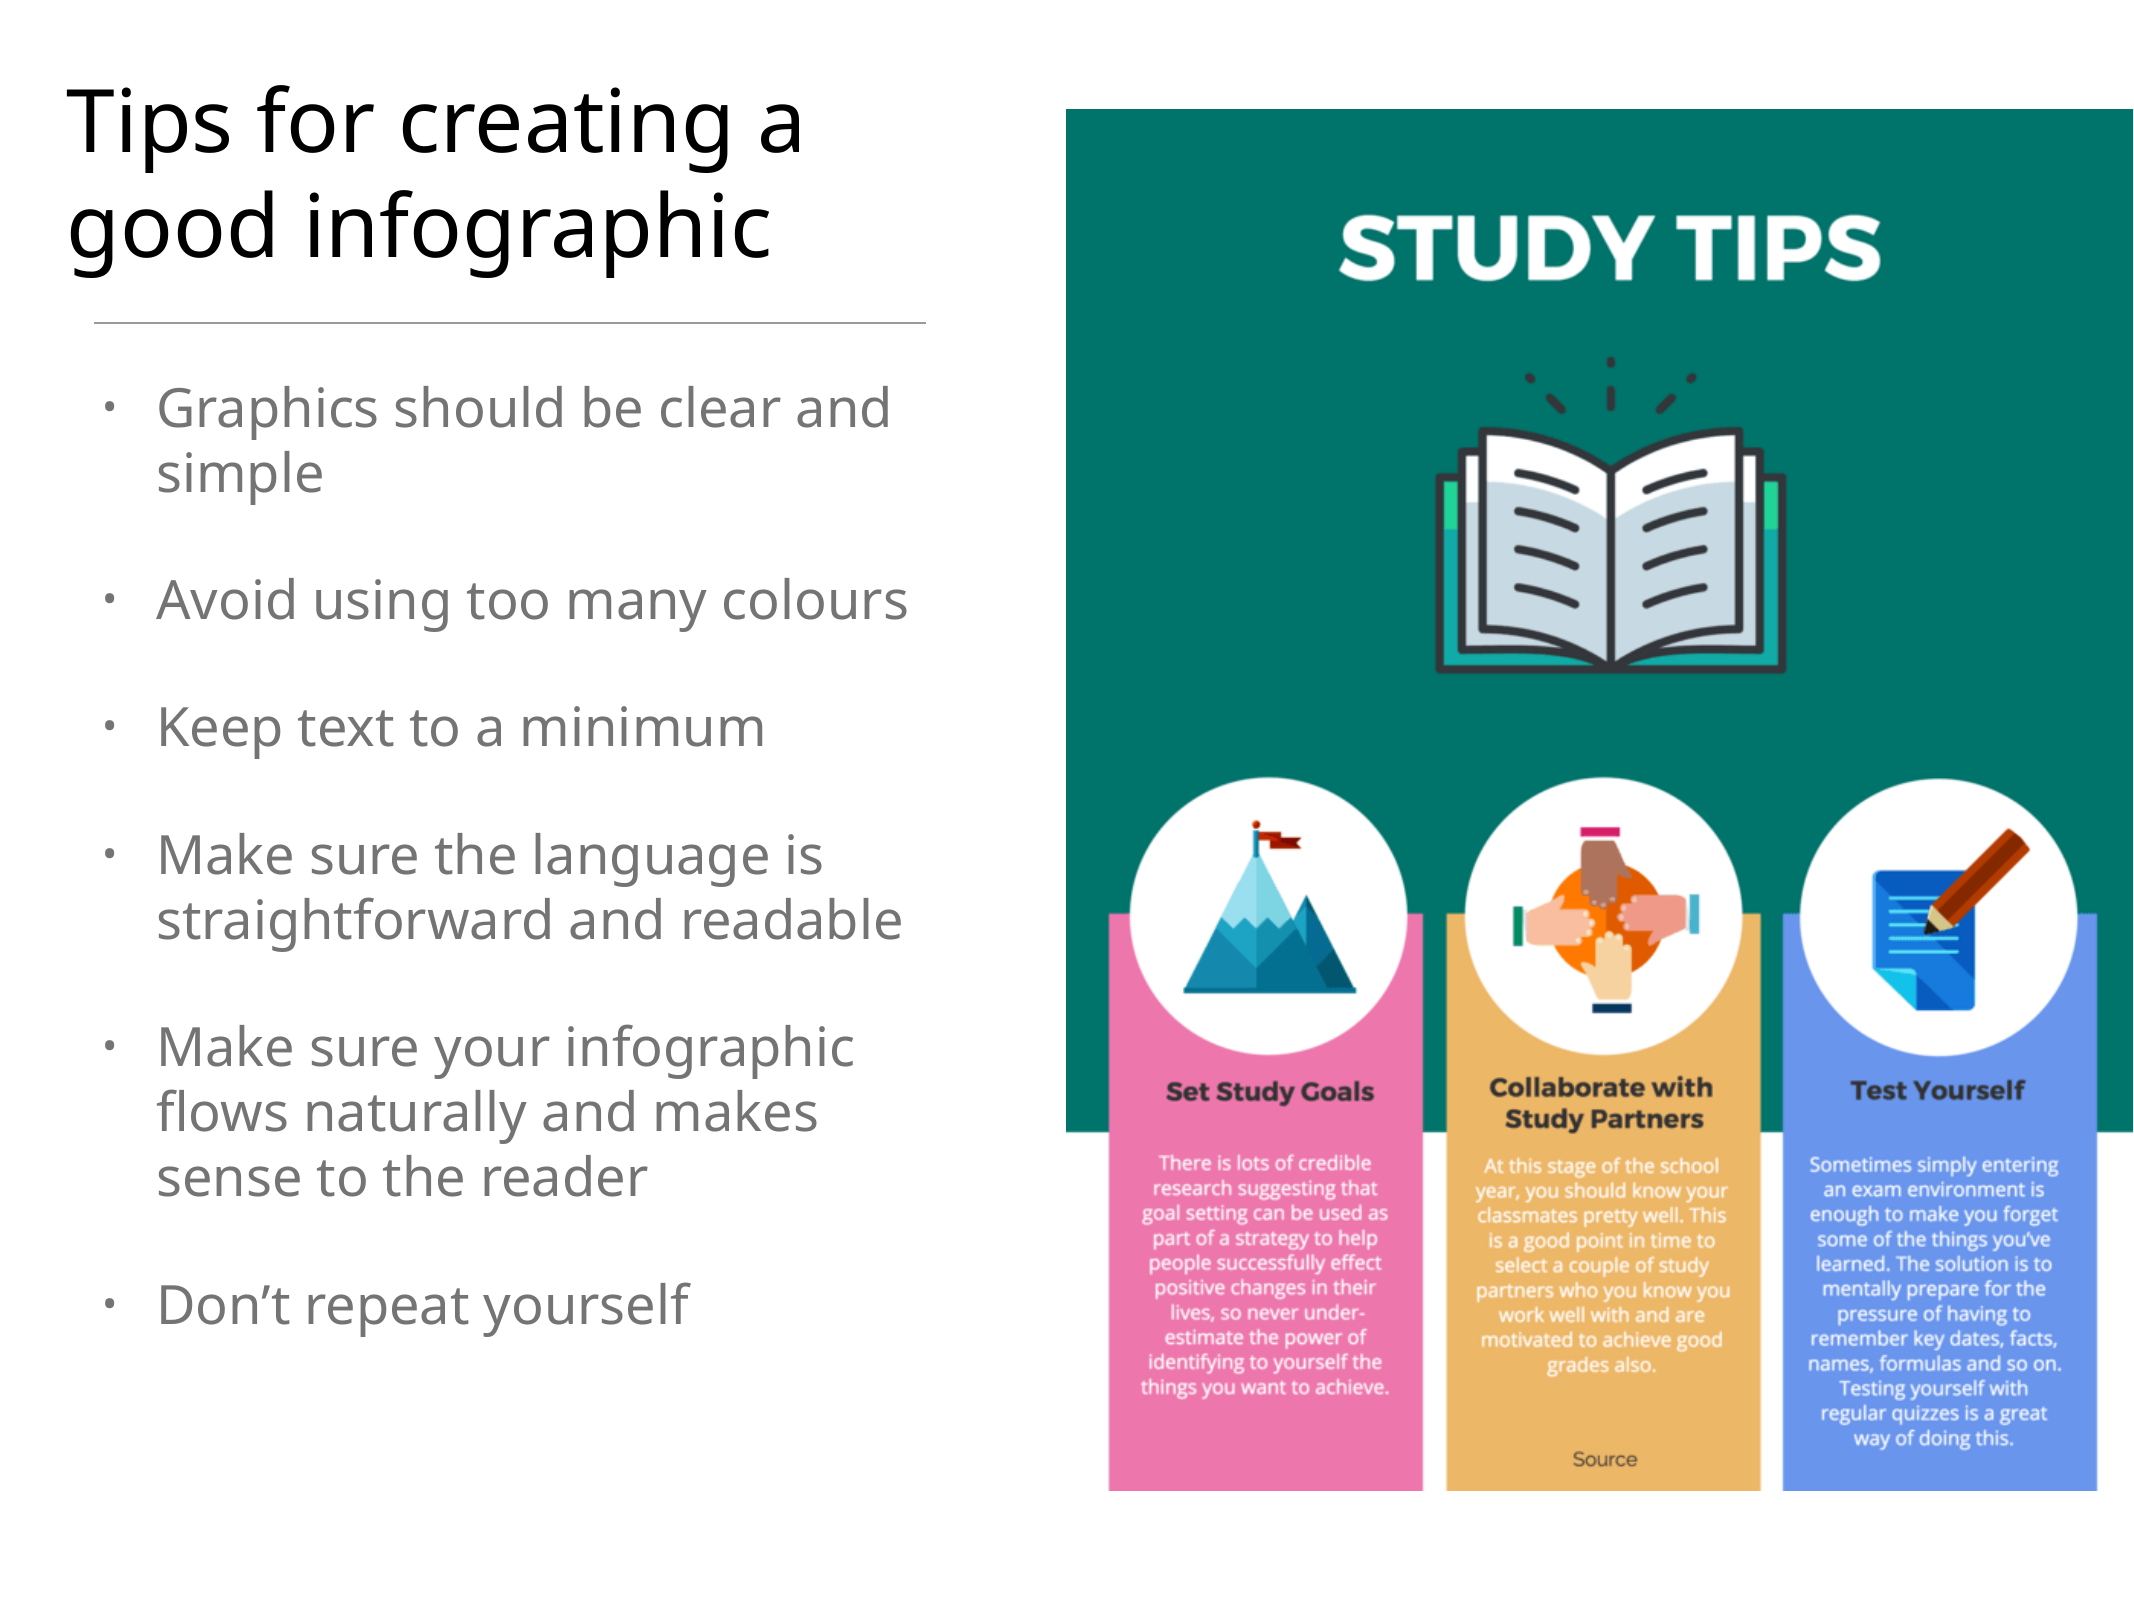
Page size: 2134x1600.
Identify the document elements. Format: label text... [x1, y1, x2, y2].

title Tips for creating a good infographic [57, 53, 893, 284]
picture [1066, 109, 2134, 1491]
list Graphics should be clear and simple Avoid using too many colours Keep text to a minimum Make sure the language is straightforward and readable Make sure your infographic flows naturally and makes sense to the reader Don’t repeat yourself [93, 364, 928, 1459]
